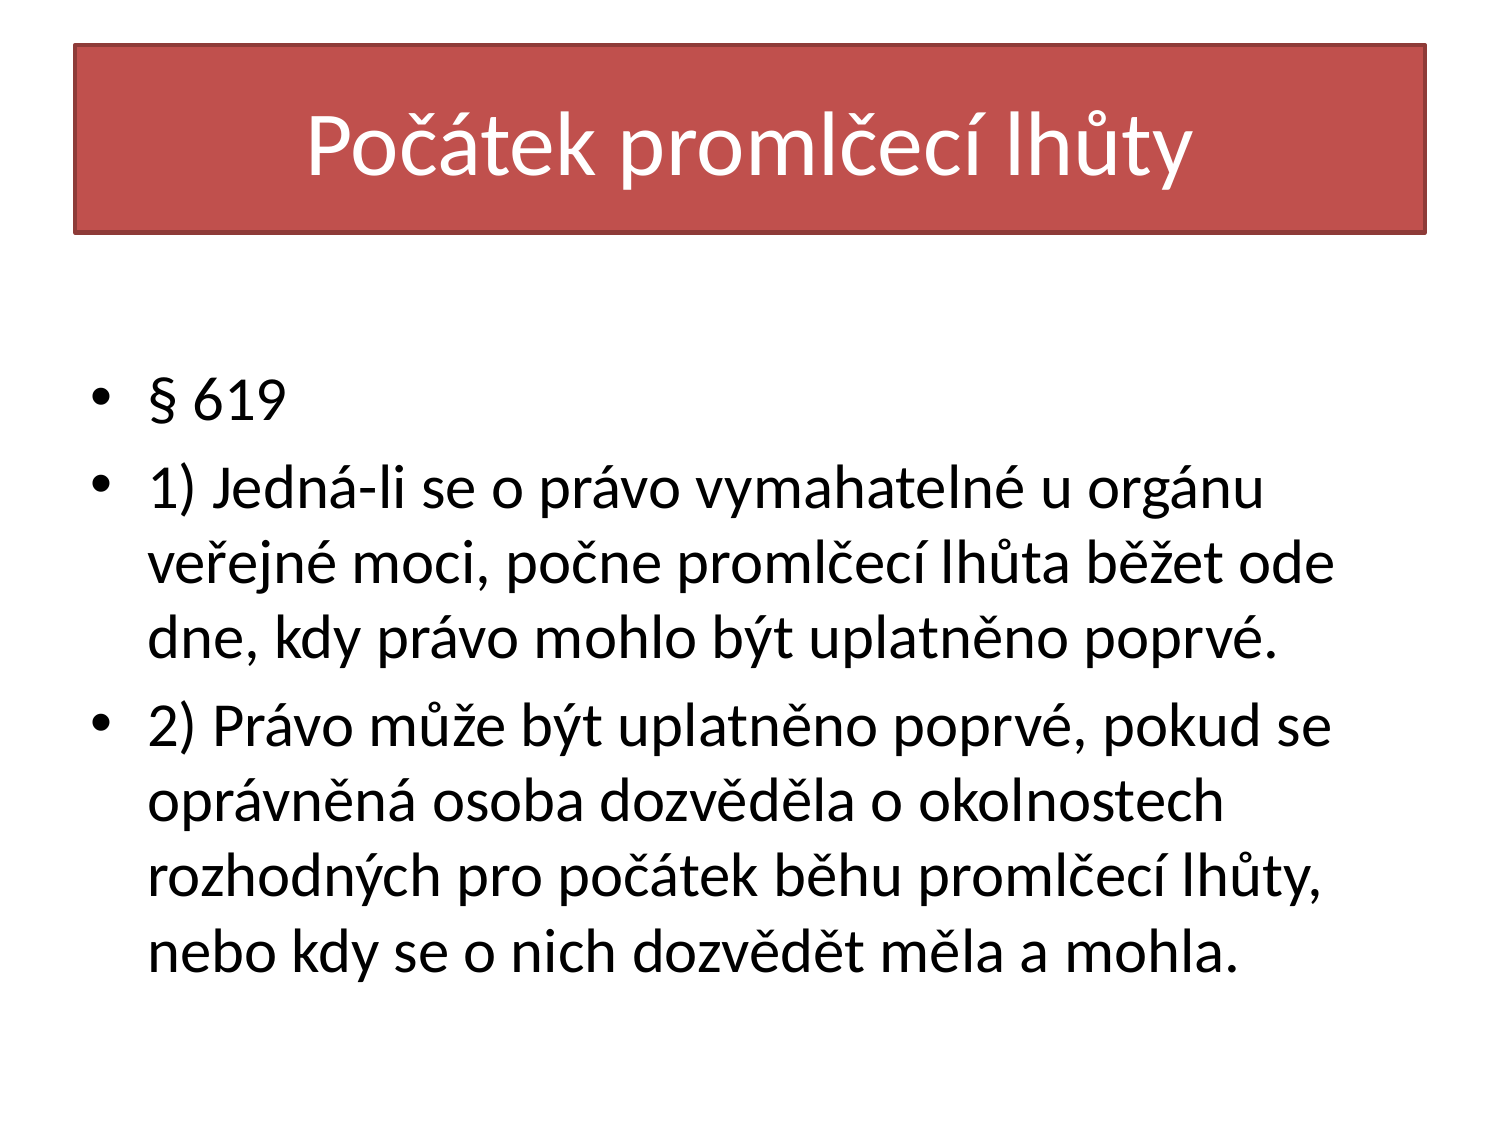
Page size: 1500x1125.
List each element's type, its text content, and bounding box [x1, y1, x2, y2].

title Počátek promlčecí lhůty [73, 43, 1427, 235]
list § 619 1) Jedná-li se o právo vymahatelné u orgánu veřejné moci, počne promlčecí lhůta běžet ode dne, kdy právo mohlo být uplatněno poprvé. 2) Právo může být uplatněno poprvé, pokud se oprávněná osoba dozvěděla o okolnostech rozhodných pro počátek běhu promlčecí lhůty, nebo kdy se o nich dozvědět měla a mohla. [75, 262, 1425, 1005]
